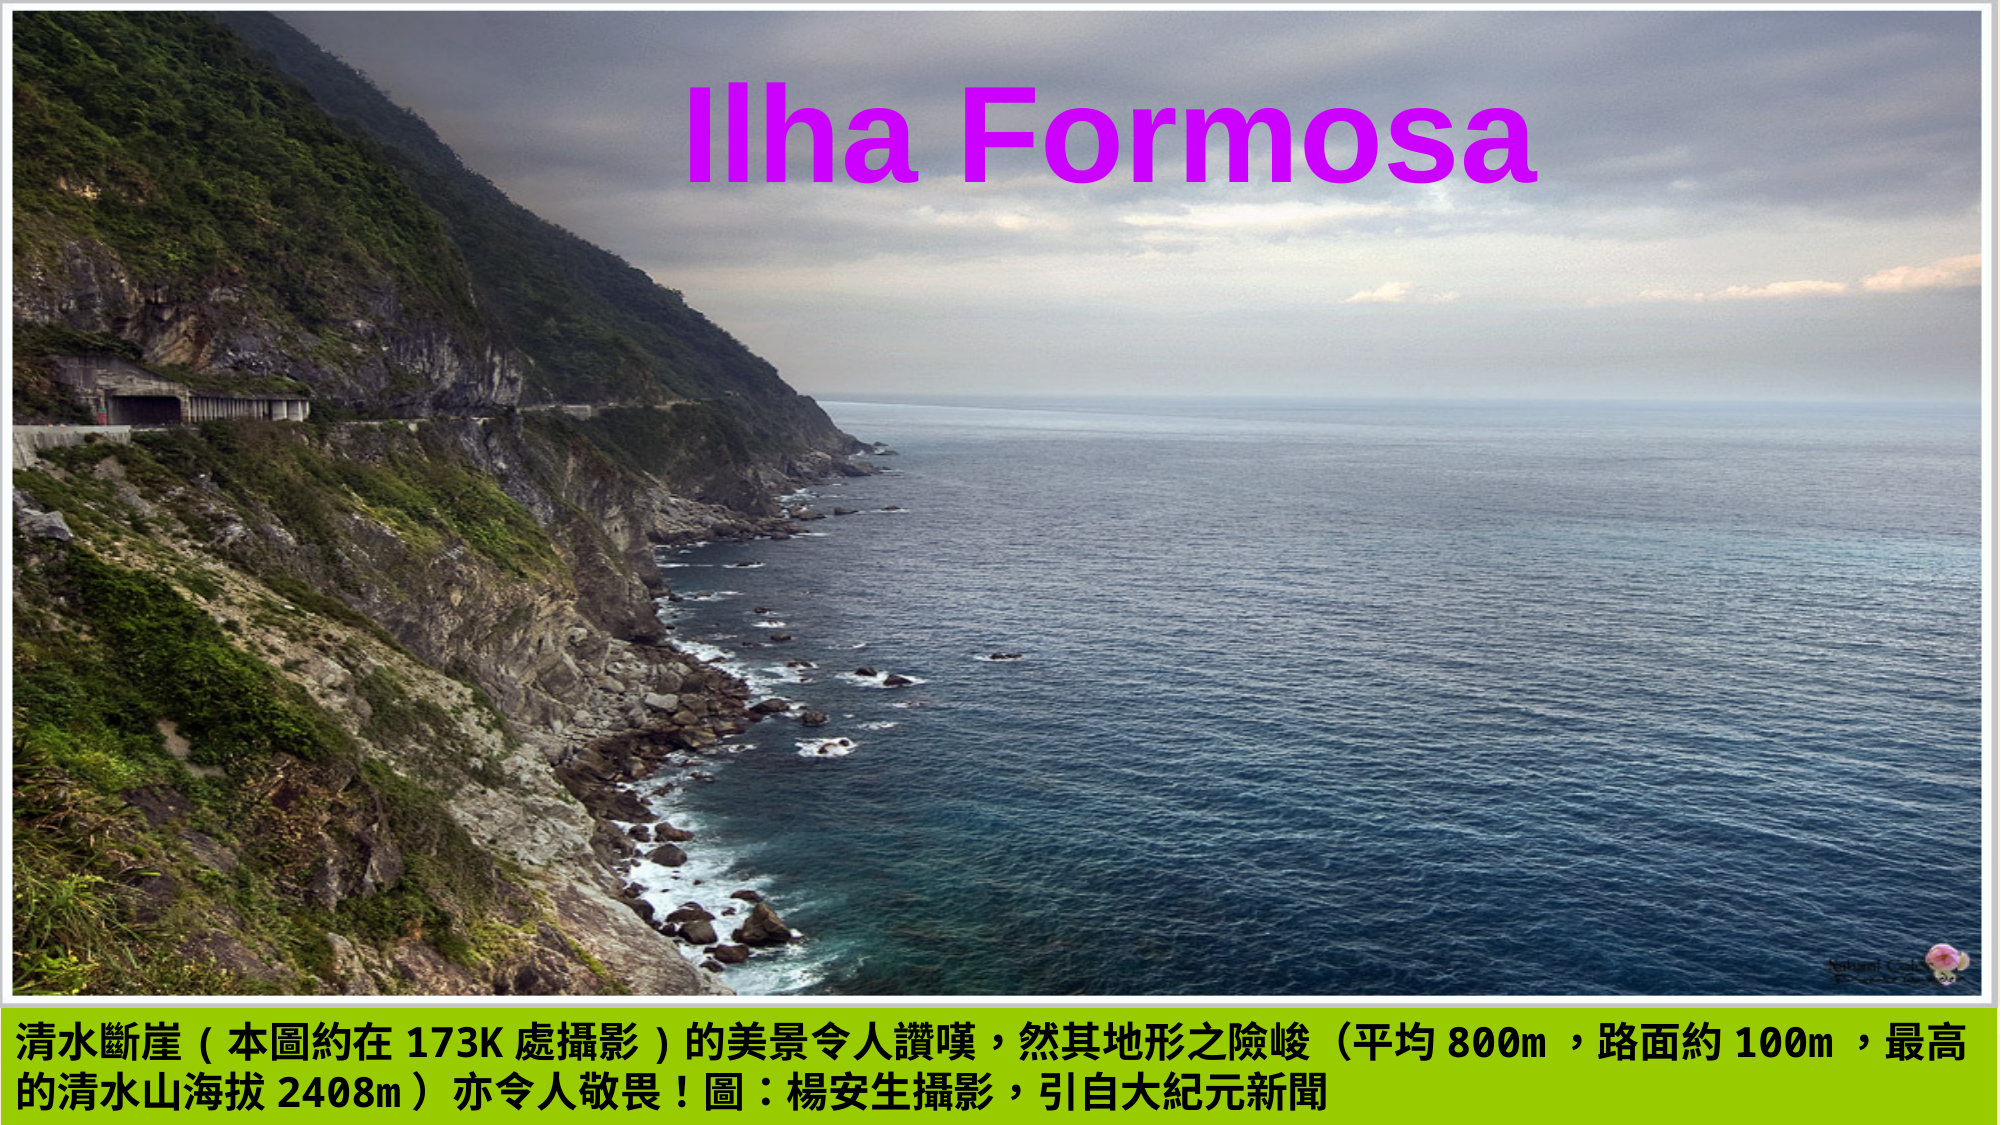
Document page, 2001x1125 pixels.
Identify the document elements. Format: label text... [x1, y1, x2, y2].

picture [0, 0, 1998, 1008]
text_box 清水斷崖(本圖約在173K處攝影)的美景令人讚嘆，然其地形之險峻（平均800m，路面約100m，最高的清水山海拔2408m）亦令人敬畏！圖：楊安生攝影，引自大紀元新聞 [1, 1008, 1998, 1125]
